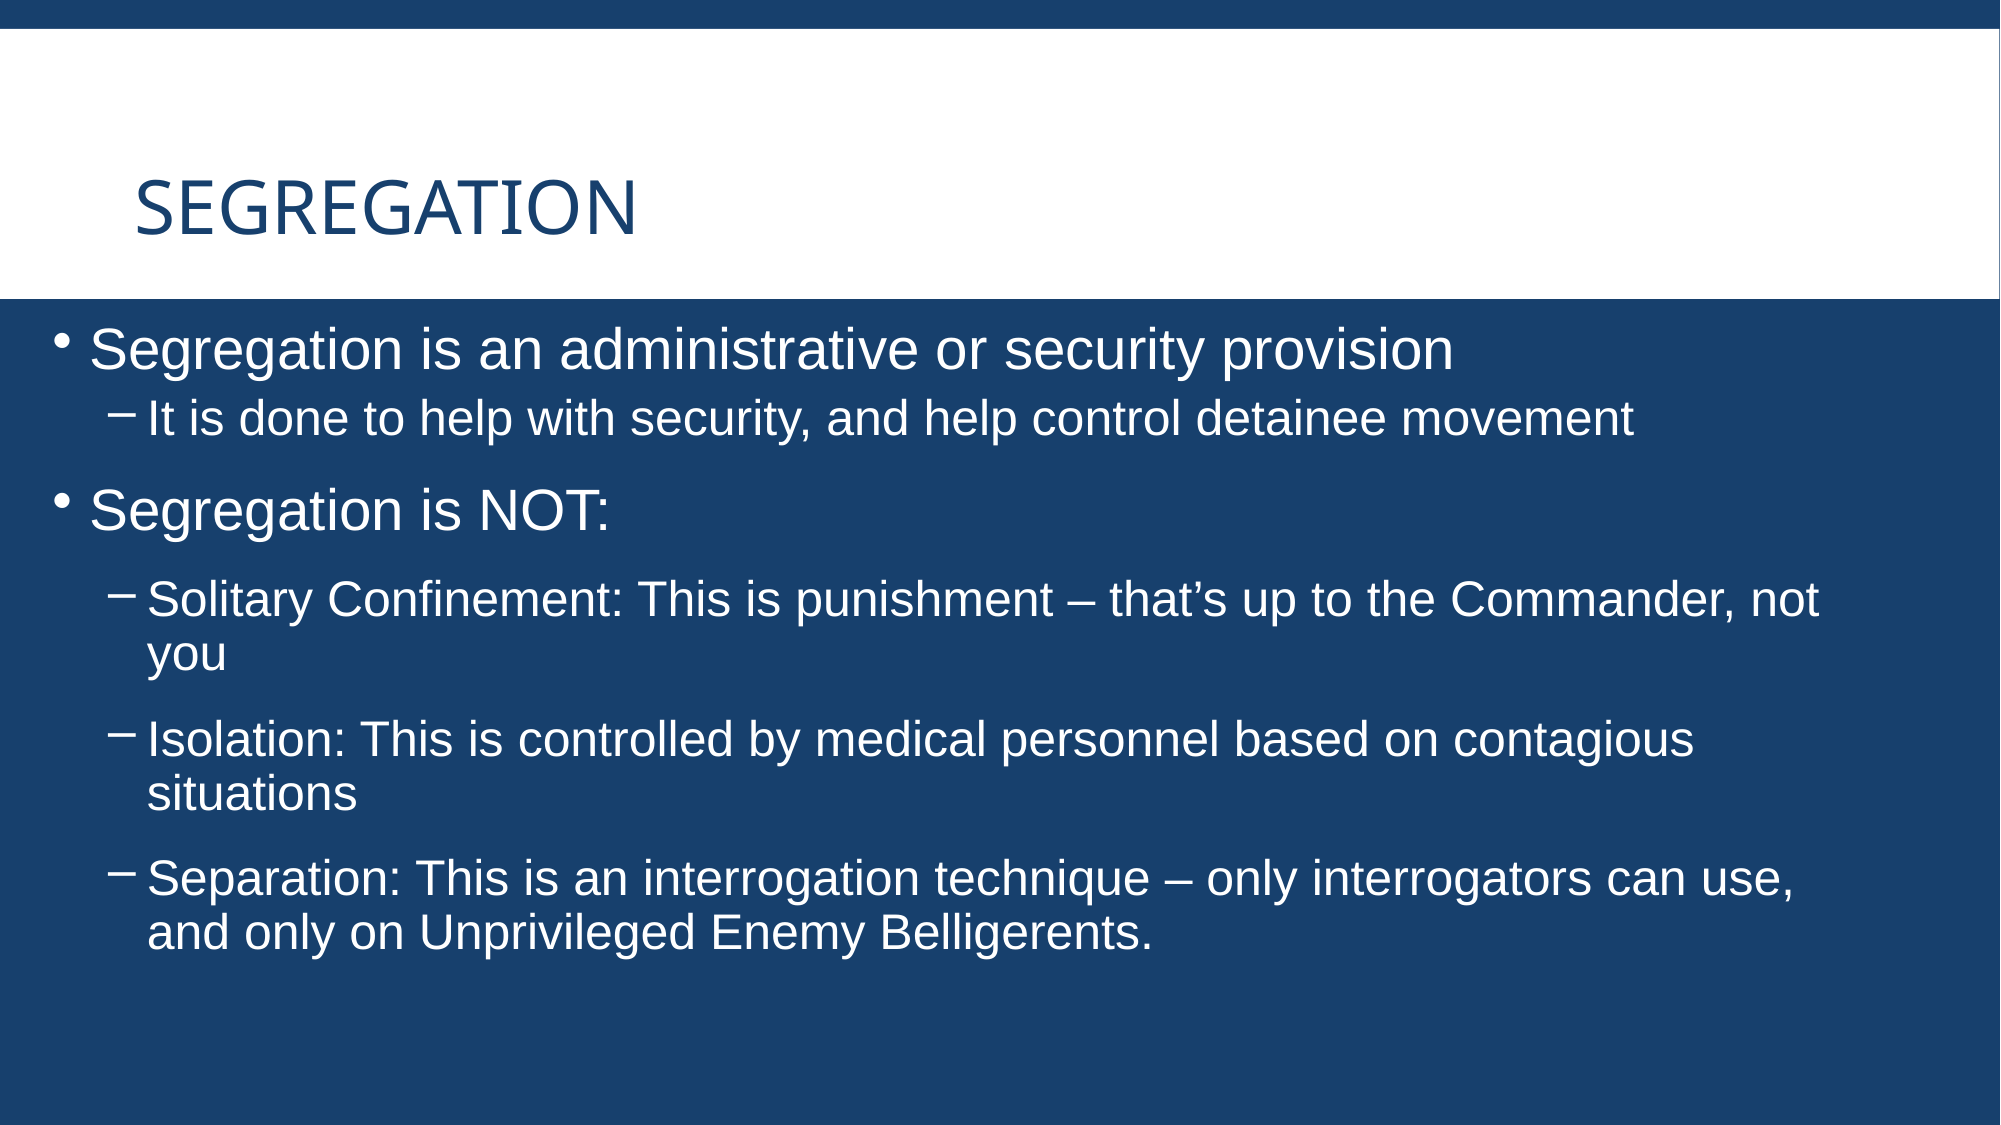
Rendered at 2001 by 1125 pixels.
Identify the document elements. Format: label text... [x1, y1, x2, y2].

title Segregation [0, 137, 1063, 295]
text_box Segregation is an administrative or security provision It is done to help with security, and help control detainee movement Segregation is NOT: Solitary Confinement: This is punishment – that’s up to the Commander, not you Isolation: This is controlled by medical personnel based on contagious situations Separation: This is an interrogation technique – only interrogators can use, and only on Unprivileged Enemy Belligerents. [37, 312, 1888, 1125]
